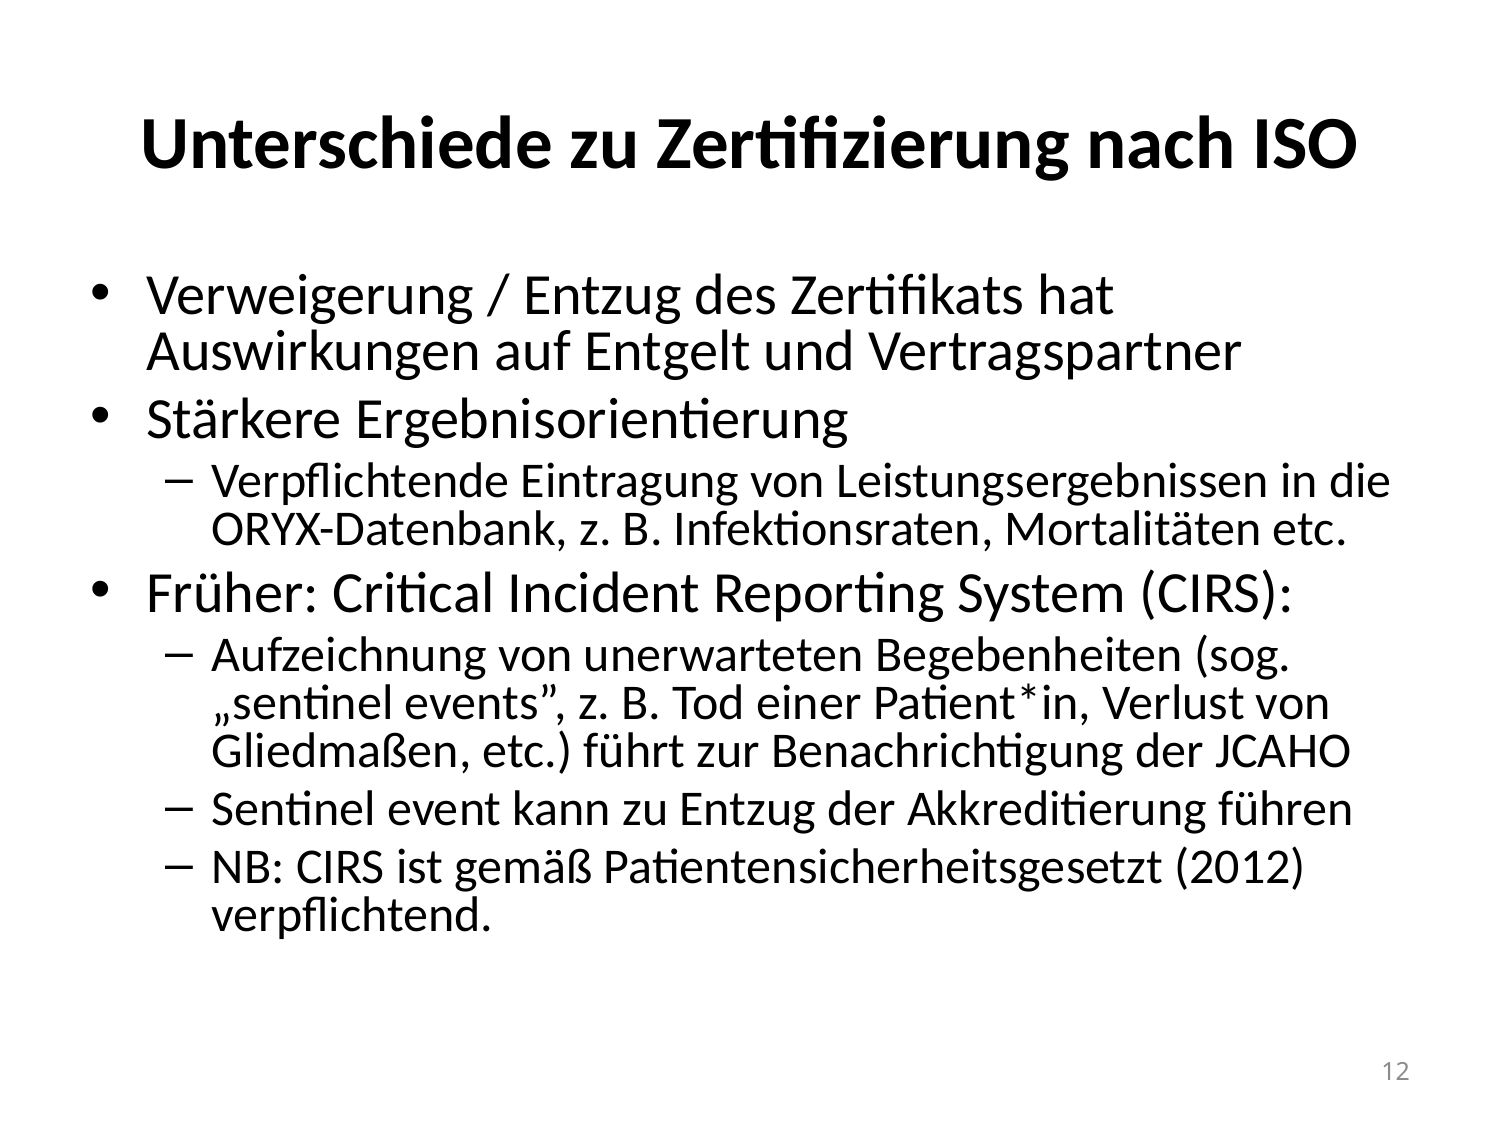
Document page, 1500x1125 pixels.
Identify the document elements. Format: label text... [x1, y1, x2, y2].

title Unterschiede zu Zertifizierung nach ISO [75, 45, 1425, 233]
slide_number 12 [1074, 1042, 1425, 1103]
list Verweigerung / Entzug des Zertifikats hat Auswirkungen auf Entgelt und Vertragspartner Stärkere Ergebnisorientierung Verpflichtende Eintragung von Leistungsergebnissen in die ORYX-Datenbank, z. B. Infektionsraten, Mortalitäten etc. Früher: Critical Incident Reporting System (CIRS): Aufzeichnung von unerwarteten Begebenheiten (sog. „sentinel events”, z. B. Tod einer Patient*in, Verlust von Gliedmaßen, etc.) führt zur Benachrichtigung der JCAHO Sentinel event kann zu Entzug der Akkreditierung führen NB: CIRS ist gemäß Patientensicherheitsgesetzt (2012) verpflichtend. [75, 262, 1425, 1005]
